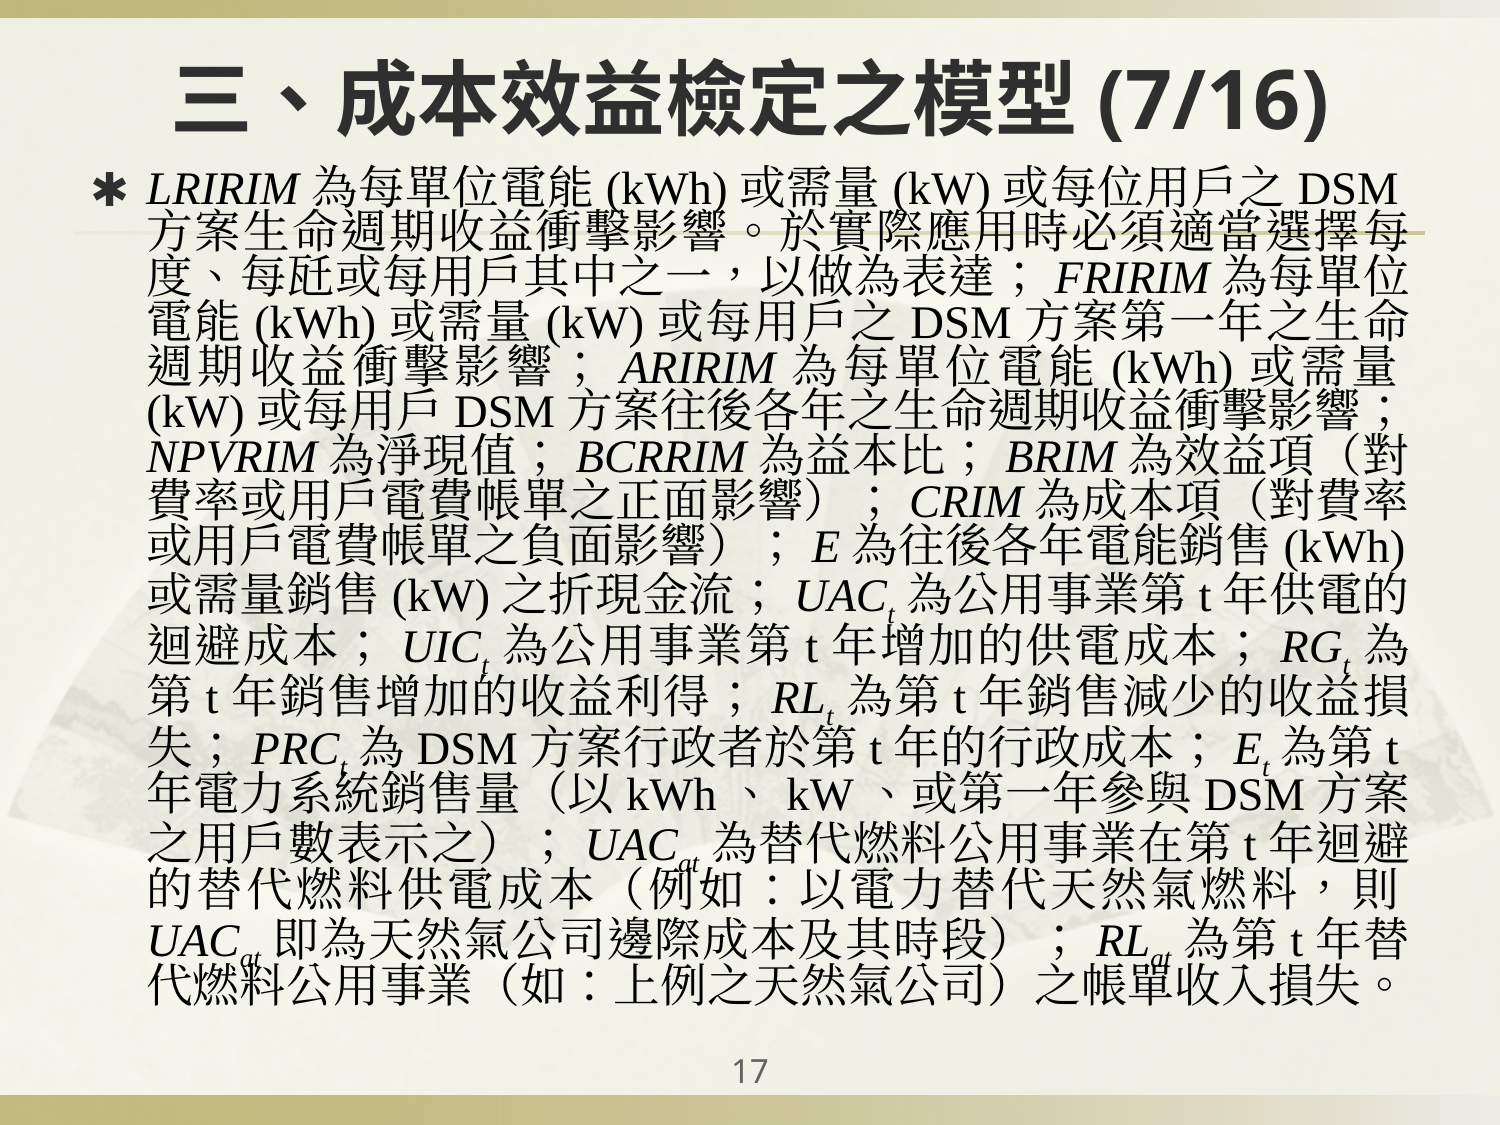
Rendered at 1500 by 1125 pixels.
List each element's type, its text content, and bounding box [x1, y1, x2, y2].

slide_number ‹#› [675, 1050, 825, 1097]
title 三、成本效益檢定之模型(7/16) [75, 45, 1425, 149]
list LRIRIM為每單位電能(kWh)或需量(kW)或每位用戶之DSM方案生命週期收益衝擊影響。於實際應用時必須適當選擇每度、每瓩或每用戶其中之一，以做為表達；FRIRIM為每單位電能(kWh)或需量(kW)或每用戶之DSM方案第一年之生命週期收益衝擊影響；ARIRIM為每單位電能(kWh)或需量(kW)或每用戶DSM方案往後各年之生命週期收益衝擊影響；NPVRIM為淨現值；BCRRIM為益本比；BRIM為效益項（對費率或用戶電費帳單之正面影響）；CRIM為成本項（對費率或用戶電費帳單之負面影響）；E為往後各年電能銷售(kWh)或需量銷售(kW)之折現金流；UACt為公用事業第t年供電的迴避成本；UICt為公用事業第t年增加的供電成本；RGt為第t年銷售增加的收益利得；RLt為第t年銷售減少的收益損失；PRCt為DSM方案行政者於第t年的行政成本；Et為第t年電力系統銷售量（以kWh、kW、或第一年參與DSM方案之用戶數表示之）；UACat為替代燃料公用事業在第t年迴避的替代燃料供電成本（例如：以電力替代天然氣燃料，則UACat即為天然氣公司邊際成本及其時段）；RLat為第t年替代燃料公用事業（如：上例之天然氣公司）之帳單收入損失。 [75, 160, 1425, 1005]
picture [0, 18, 1500, 1095]
